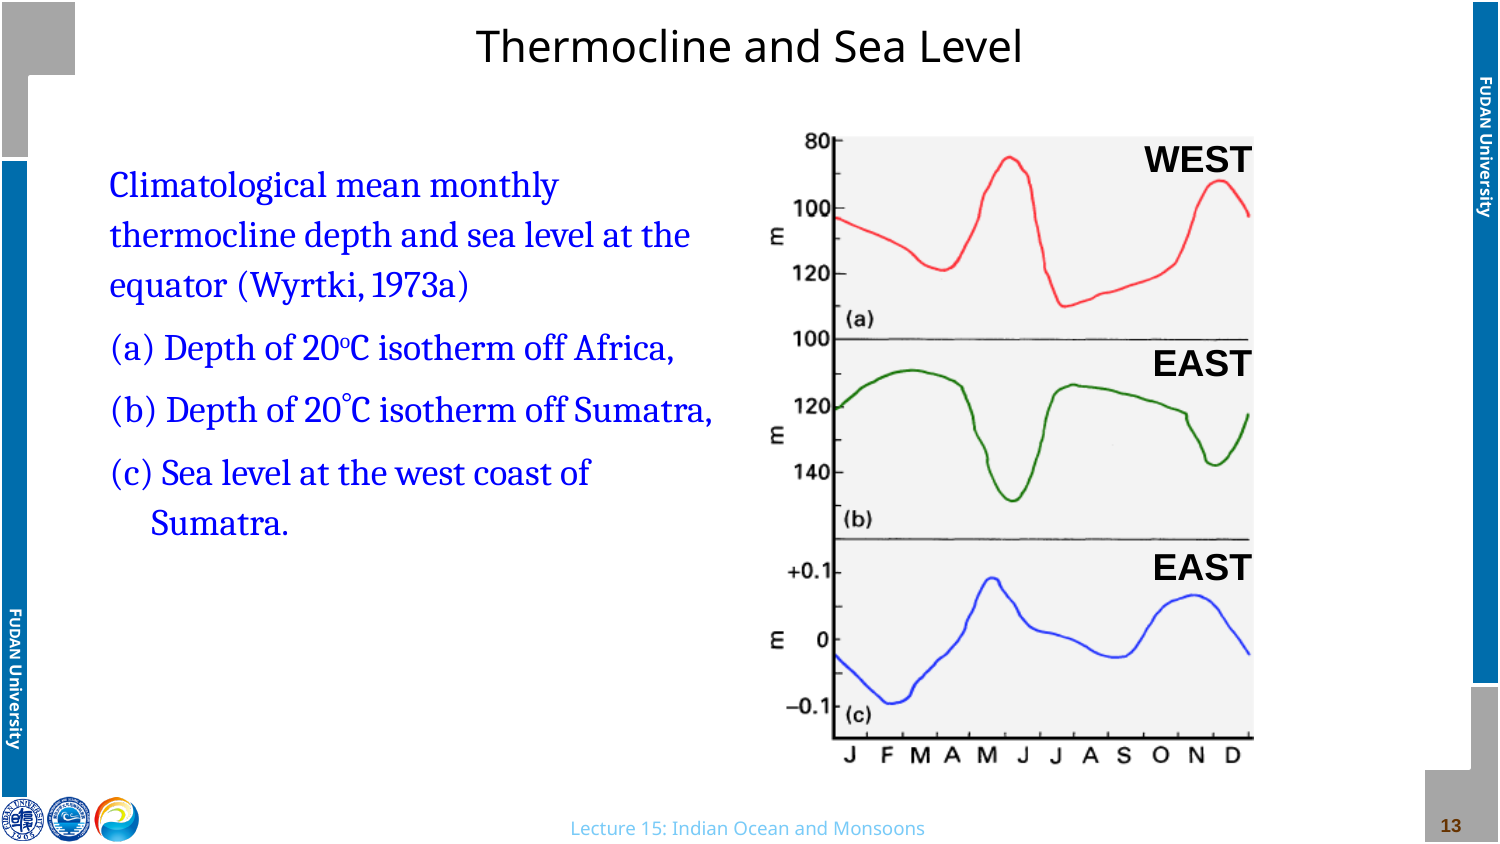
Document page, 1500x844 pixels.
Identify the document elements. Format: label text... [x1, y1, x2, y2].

picture [47, 794, 90, 842]
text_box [767, 117, 1270, 772]
title Thermocline and Sea Level [271, 13, 1229, 77]
picture [94, 797, 139, 842]
picture [0, 797, 44, 841]
list Climatological mean monthly thermocline depth and sea level at the equator (Wyrtki, 1973a) (a) Depth of 20oC isotherm off Africa, (b) Depth of 20C isotherm off Sumatra, (c) Sea level at the west coast of Sumatra. [94, 147, 736, 636]
